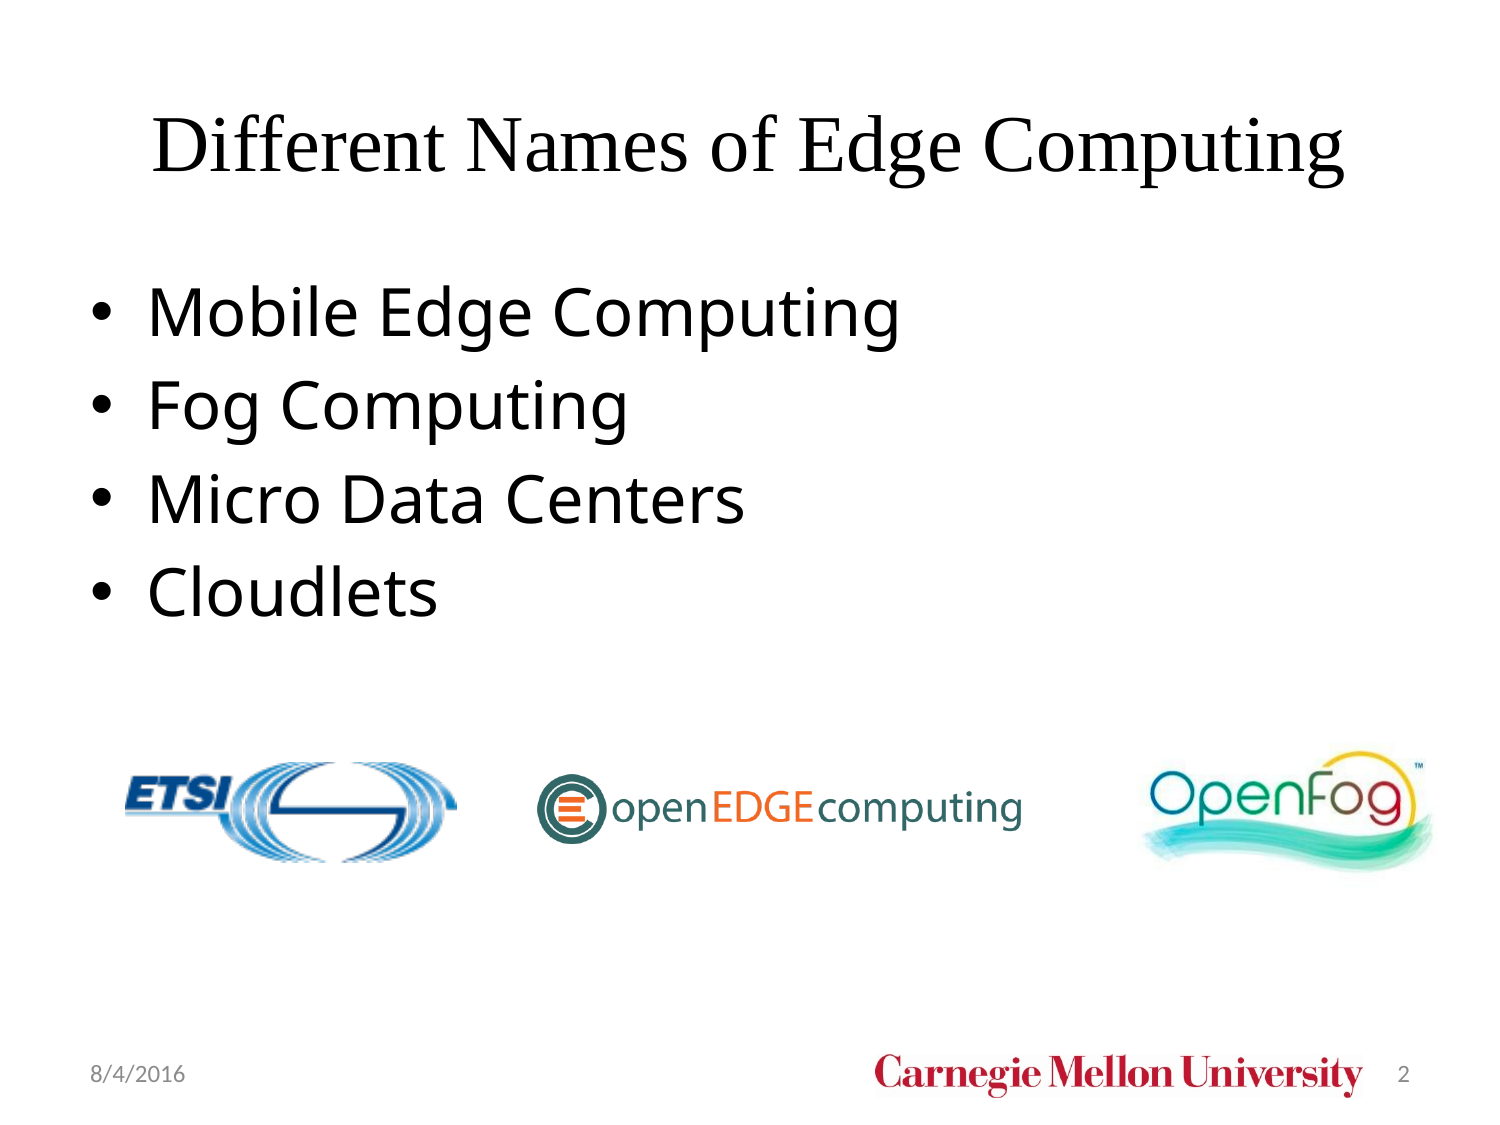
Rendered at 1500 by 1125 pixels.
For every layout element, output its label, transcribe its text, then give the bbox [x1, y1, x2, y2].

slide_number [75, 1042, 425, 1103]
list Mobile Edge Computing Fog Computing Micro Data Centers Cloudlets [75, 262, 1425, 1005]
picture [537, 774, 1021, 844]
picture [875, 1054, 1074, 1098]
slide_number 2 [1074, 1042, 1425, 1103]
title Different Names of Edge Computing [75, 45, 1425, 233]
picture [1137, 662, 1438, 963]
picture [124, 762, 457, 863]
